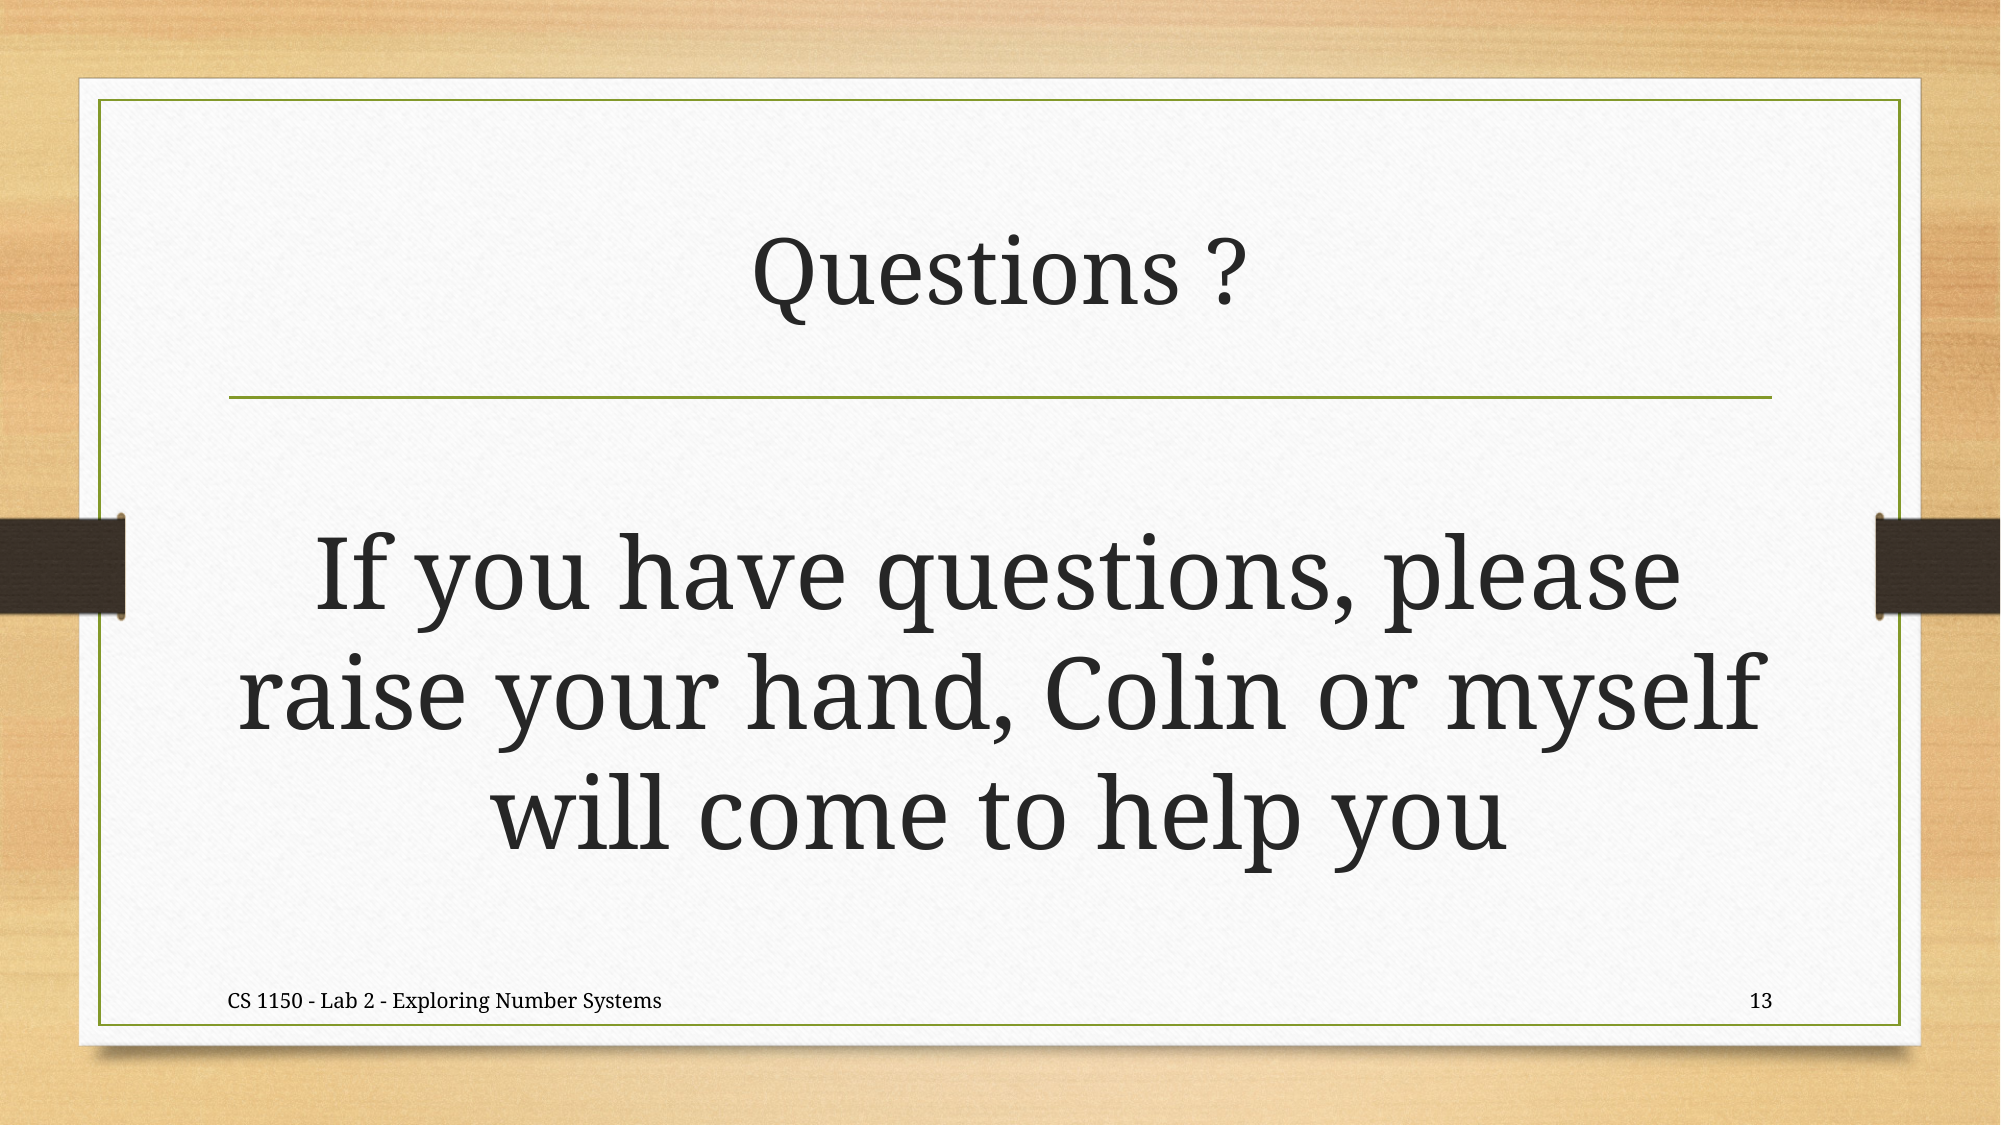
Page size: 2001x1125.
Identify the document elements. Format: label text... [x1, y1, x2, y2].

title Questions ? [212, 161, 1788, 375]
picture [0, 0, 2001, 1125]
footer CS 1150 - Lab 2 - Exploring Number Systems [212, 979, 1411, 1025]
slide_number 13 [1698, 979, 1788, 1025]
list If you have questions, please raise your hand, Colin or myself will come to help you [212, 419, 1788, 964]
